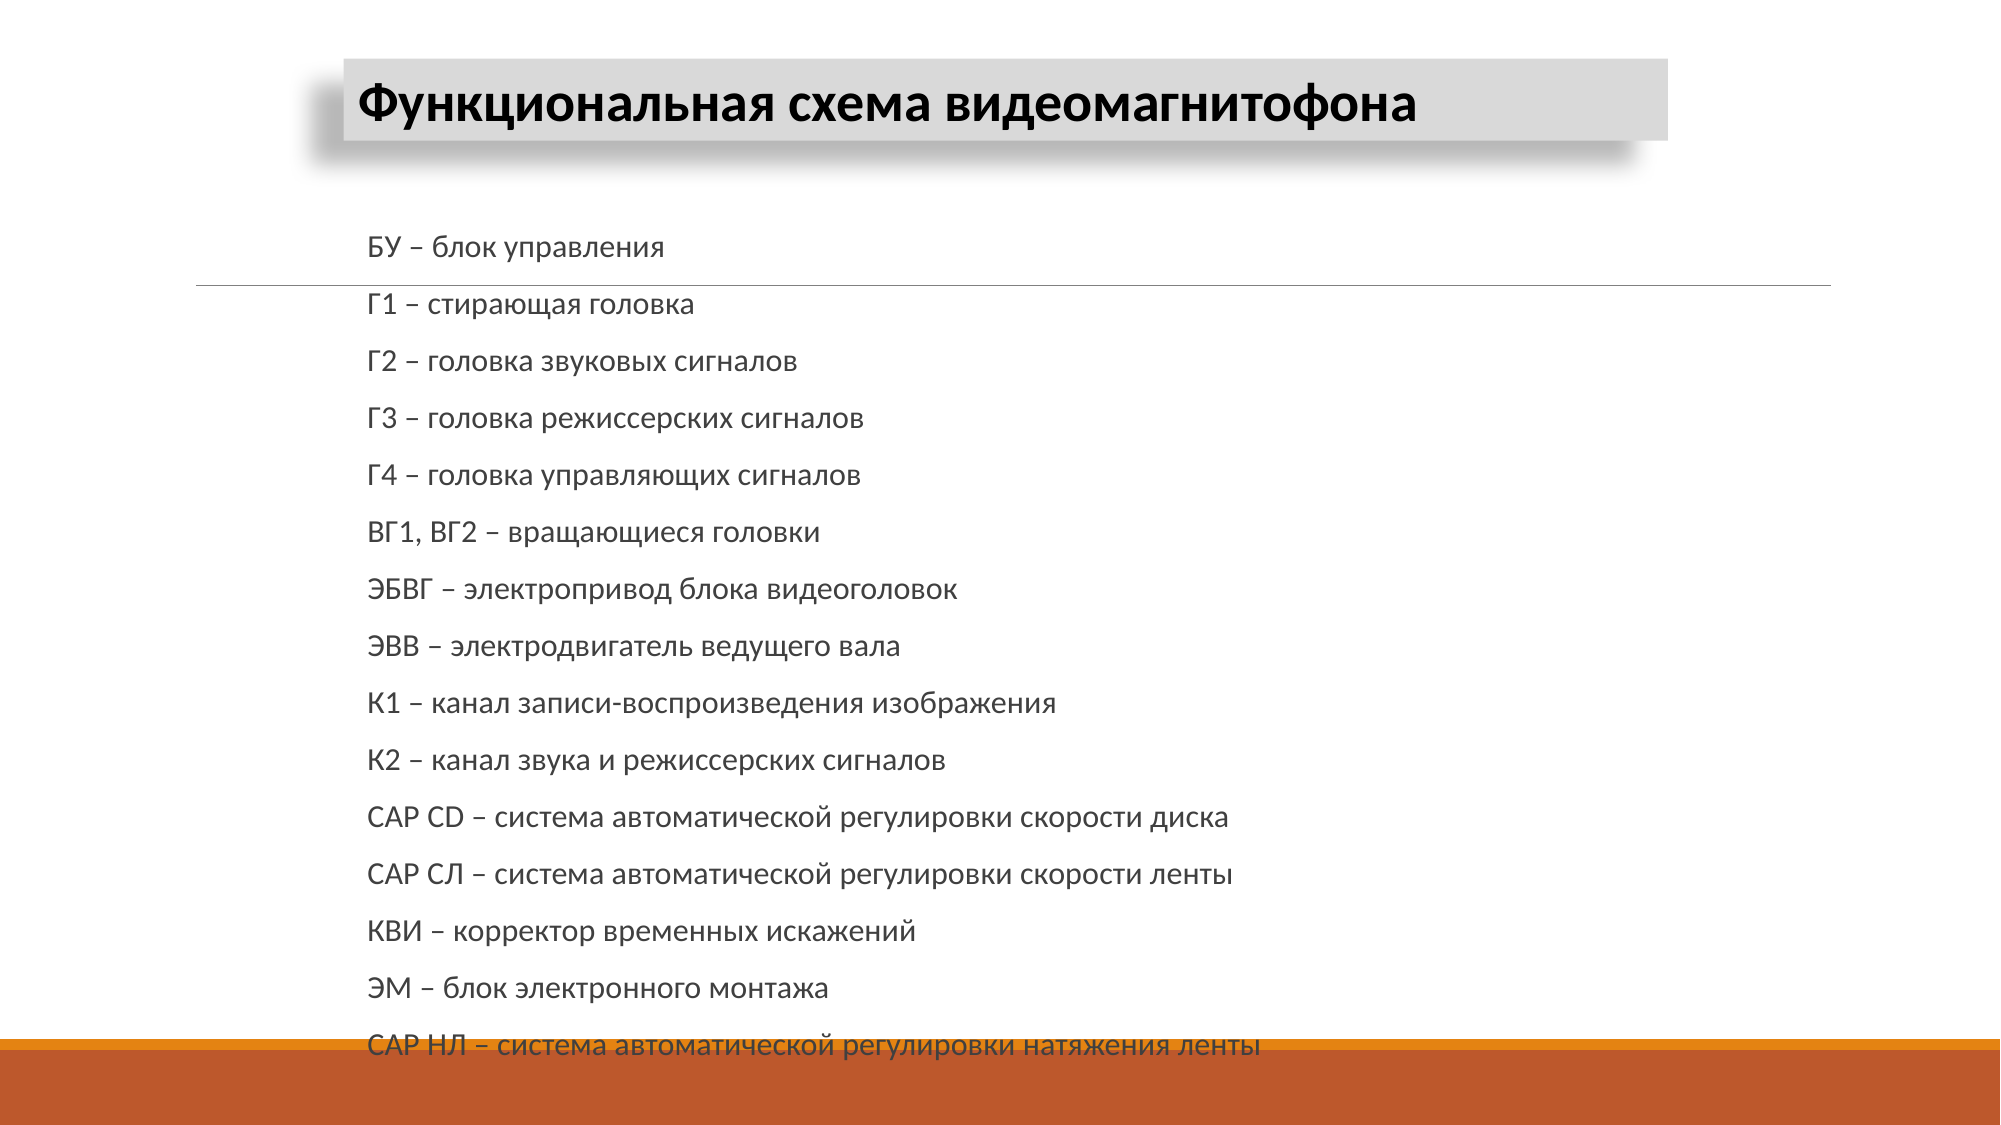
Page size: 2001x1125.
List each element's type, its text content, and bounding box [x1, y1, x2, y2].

list БУ – блок управления Г1 – стирающая головка Г2 – головка звуковых сигналов Г3 – головка режиссерских сигналов Г4 – головка управляющих сигналов ВГ1, ВГ2 – вращающиеся головки ЭБВГ – электропривод блока видеоголовок ЭВВ – электродвигатель ведущего вала К1 – канал записи-воспроизведения изображения К2 – канал звука и режиссерских сигналов САР CD – система автоматической регулировки скорости диска САР СЛ – система автоматической регулировки скорости ленты КВИ – корректор временных искажений ЭМ – блок электронного монтажа САР НЛ – система автоматической регулировки натяжения ленты [367, 222, 1718, 1079]
text_box Функциональная схема видеомагнитофона [343, 58, 1668, 141]
